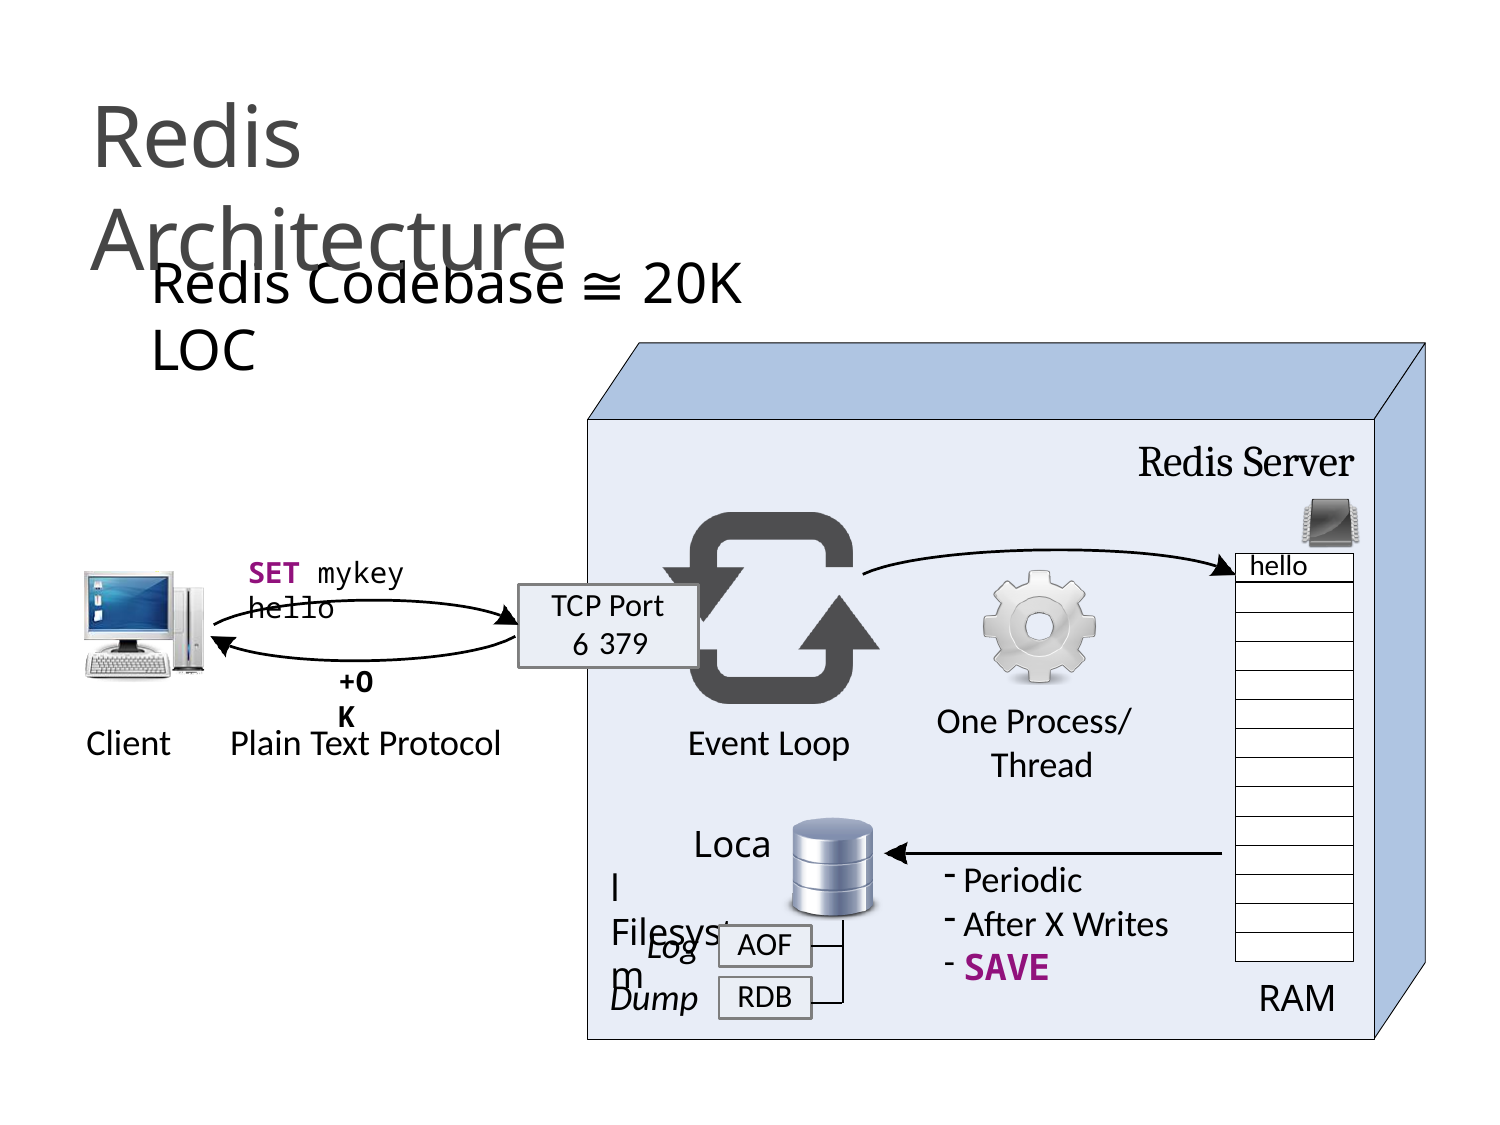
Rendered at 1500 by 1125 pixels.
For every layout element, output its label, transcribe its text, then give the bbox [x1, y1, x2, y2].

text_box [717, 548, 1236, 969]
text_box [210, 598, 712, 866]
text_box Redis Codebase ≅ 20K LOC [105, 245, 762, 383]
picture [1299, 492, 1362, 554]
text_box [84, 512, 880, 704]
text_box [717, 975, 813, 1021]
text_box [586, 342, 1427, 1040]
text_box Client [84, 716, 174, 763]
title Redis Architecture [87, 80, 708, 288]
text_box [1241, 553, 1354, 963]
